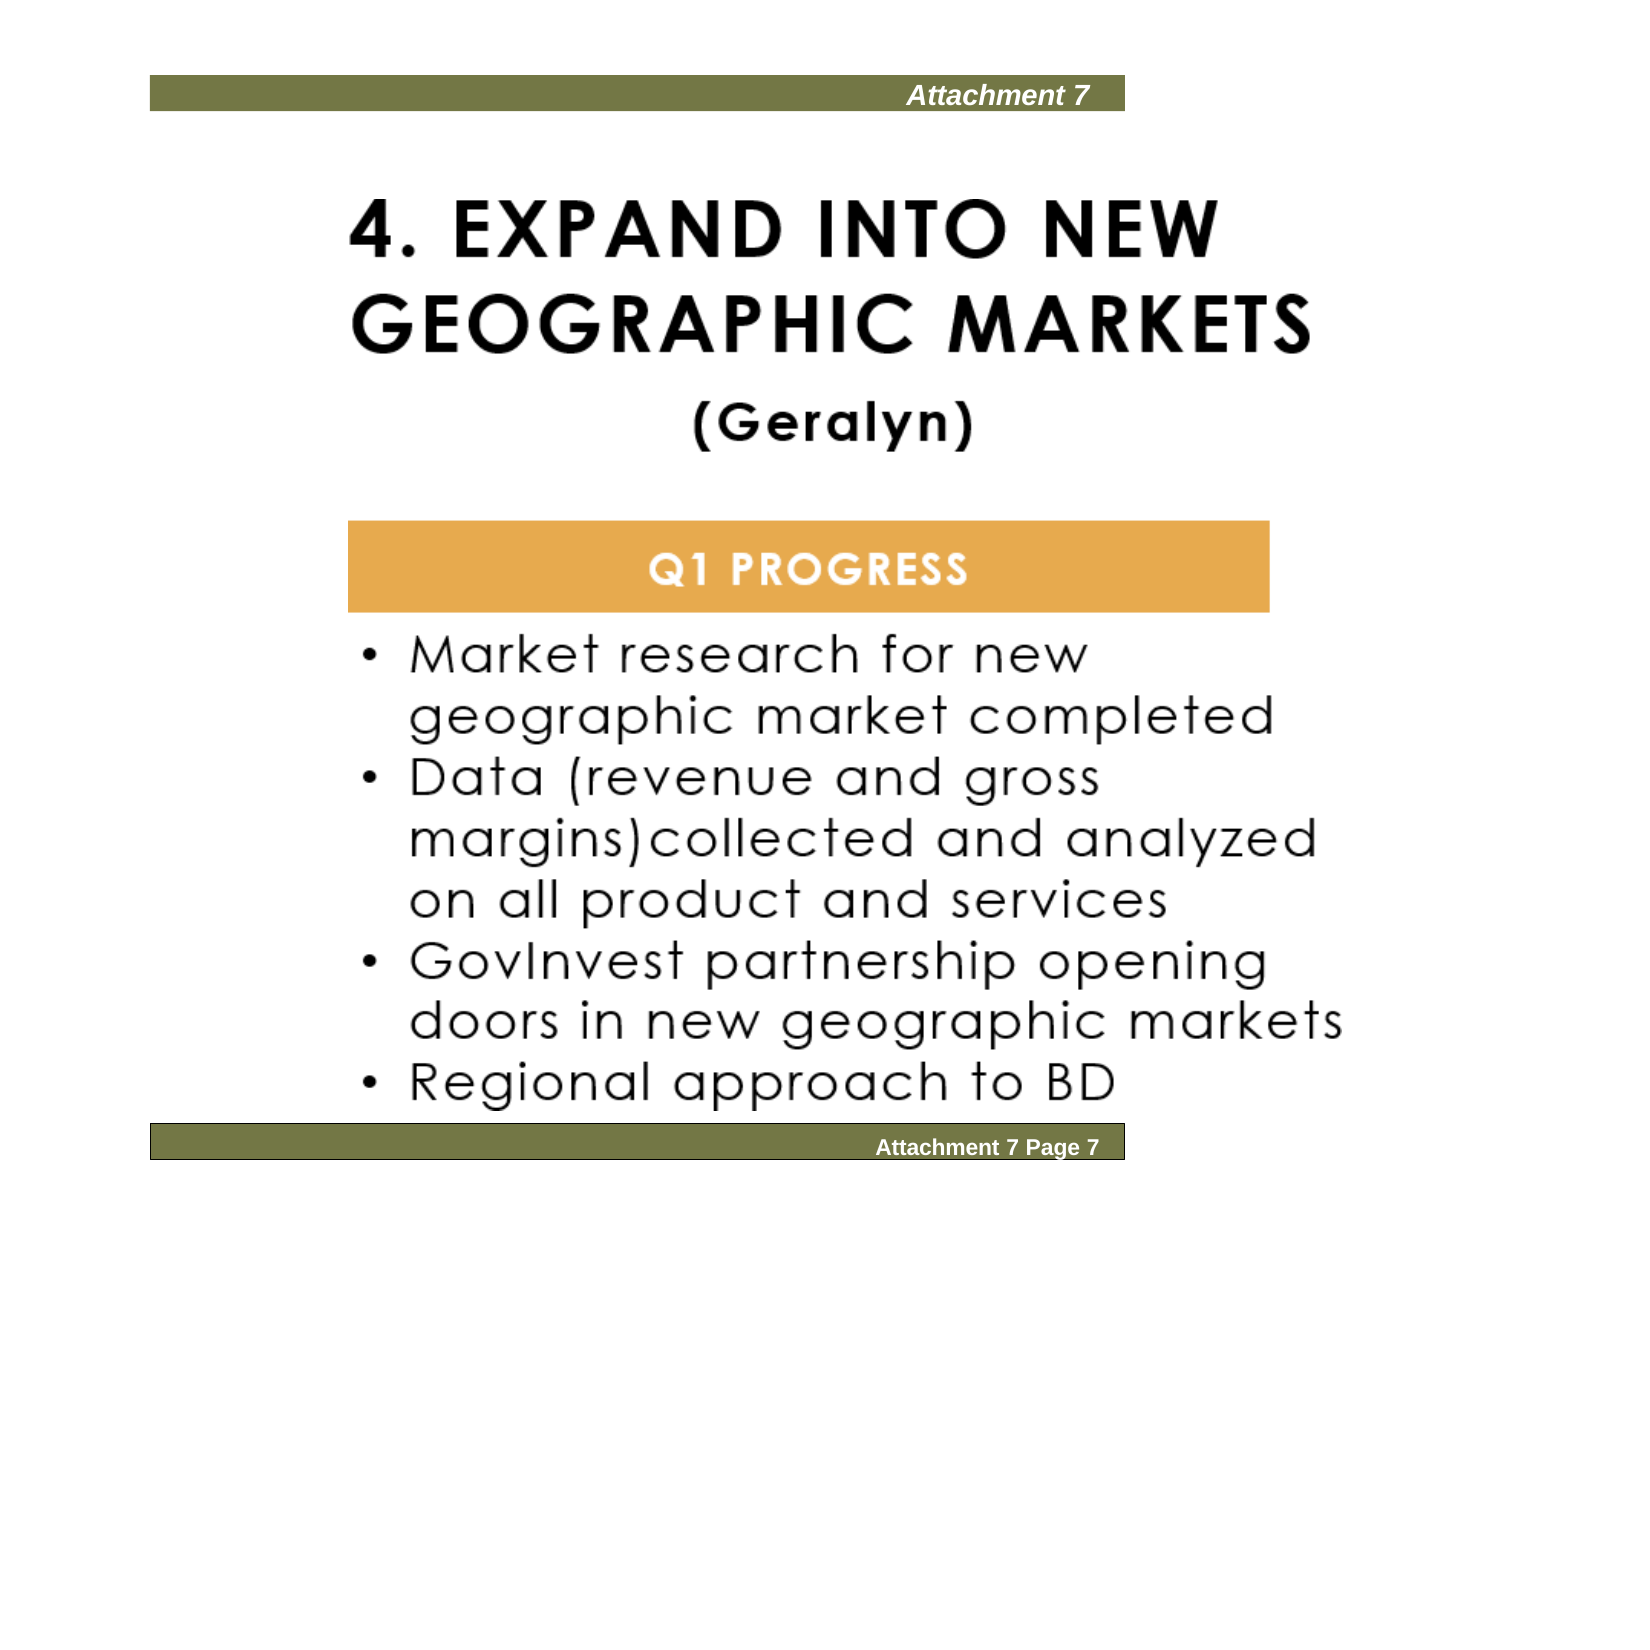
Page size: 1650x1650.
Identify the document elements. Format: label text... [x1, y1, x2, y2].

text_box Attachment 7 Page 7 [150, 1123, 1125, 1160]
picture [348, 199, 1343, 1111]
text_box Attachment 7 [149, 75, 1125, 112]
